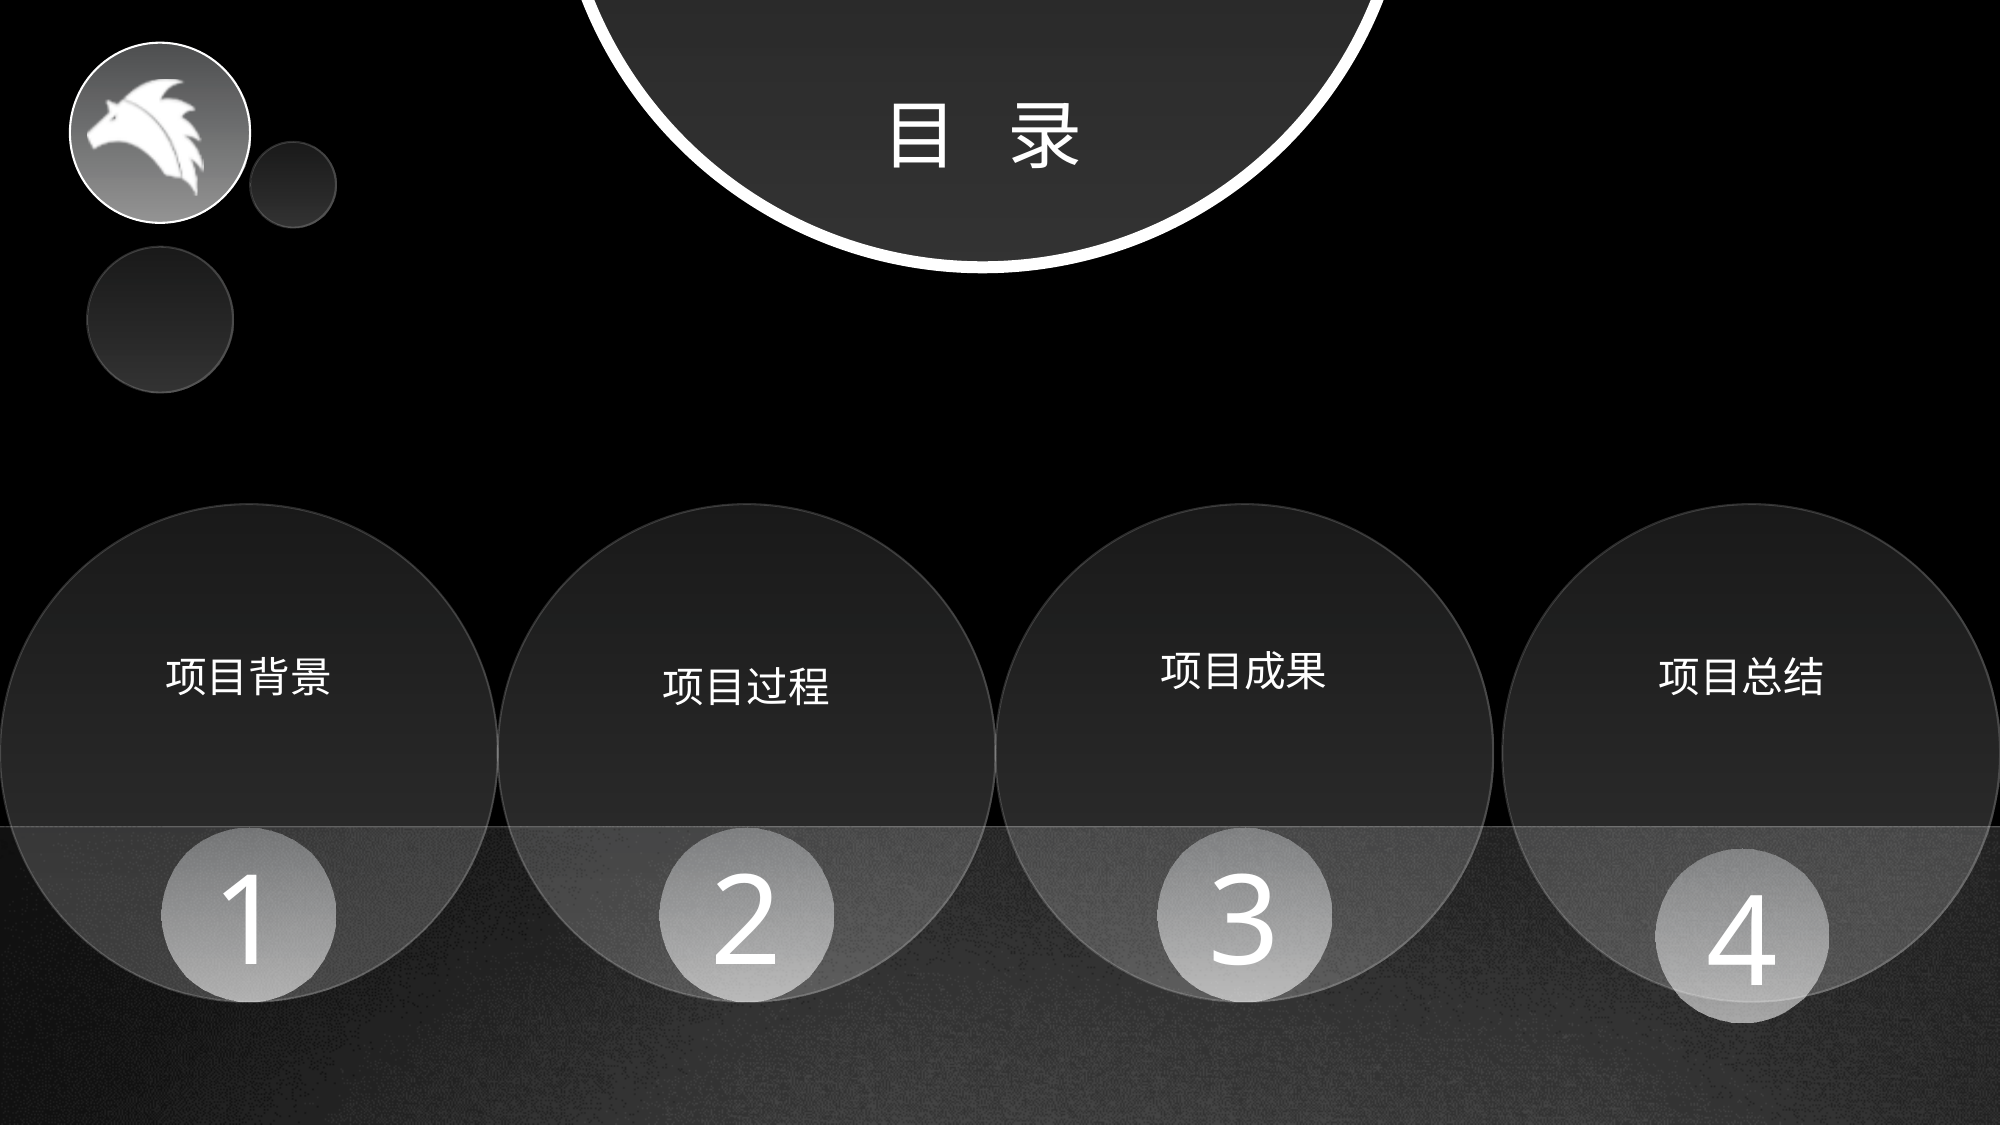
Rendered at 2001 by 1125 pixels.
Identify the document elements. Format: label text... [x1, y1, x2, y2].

text_box [86, 245, 235, 394]
picture [87, 79, 204, 196]
text_box 4 [1673, 991, 1804, 1024]
text_box 1 [160, 826, 337, 1003]
text_box [496, 503, 995, 1003]
picture [0, 826, 2000, 1125]
text_box 项目成果 [1145, 612, 1343, 702]
text_box [1501, 503, 2000, 1003]
text_box 项目过程 [648, 628, 845, 719]
text_box 项目总结 [1579, 618, 1905, 709]
text_box 项目背景 [150, 618, 348, 709]
text_box [586, 0, 1379, 269]
text_box [994, 503, 1495, 1003]
text_box 2 [658, 826, 835, 1003]
text_box 3 [1156, 826, 1333, 1003]
text_box [0, 503, 498, 1003]
text_box [68, 41, 252, 224]
text_box [249, 140, 338, 229]
text_box 目 录 [867, 79, 1098, 185]
